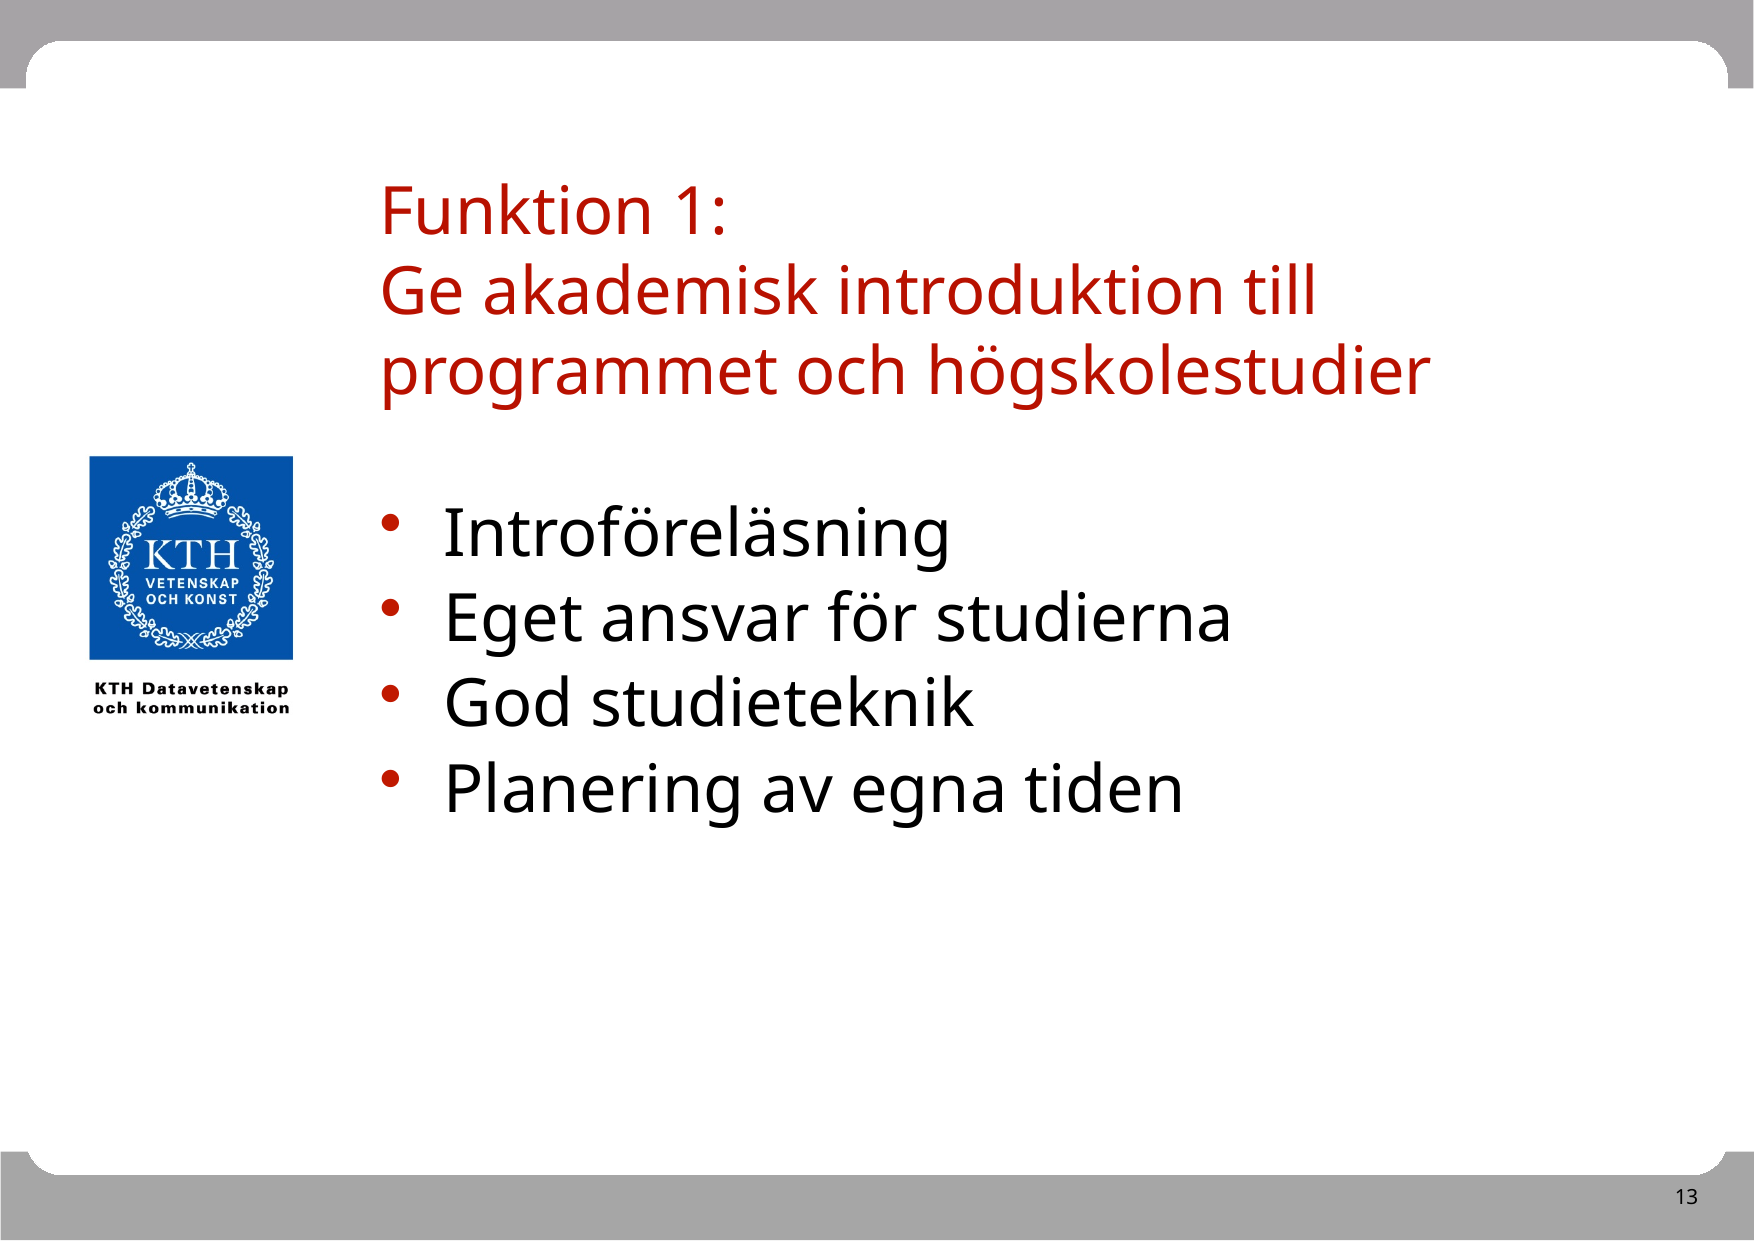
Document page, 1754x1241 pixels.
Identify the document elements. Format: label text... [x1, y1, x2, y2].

picture [85, 454, 297, 715]
title Funktion 1: Ge akademisk introduktion till programmet och högskolestudier [362, 157, 1598, 420]
list Introföreläsning Eget ansvar för studierna God studieteknik Planering av egna tiden [362, 490, 1567, 1107]
